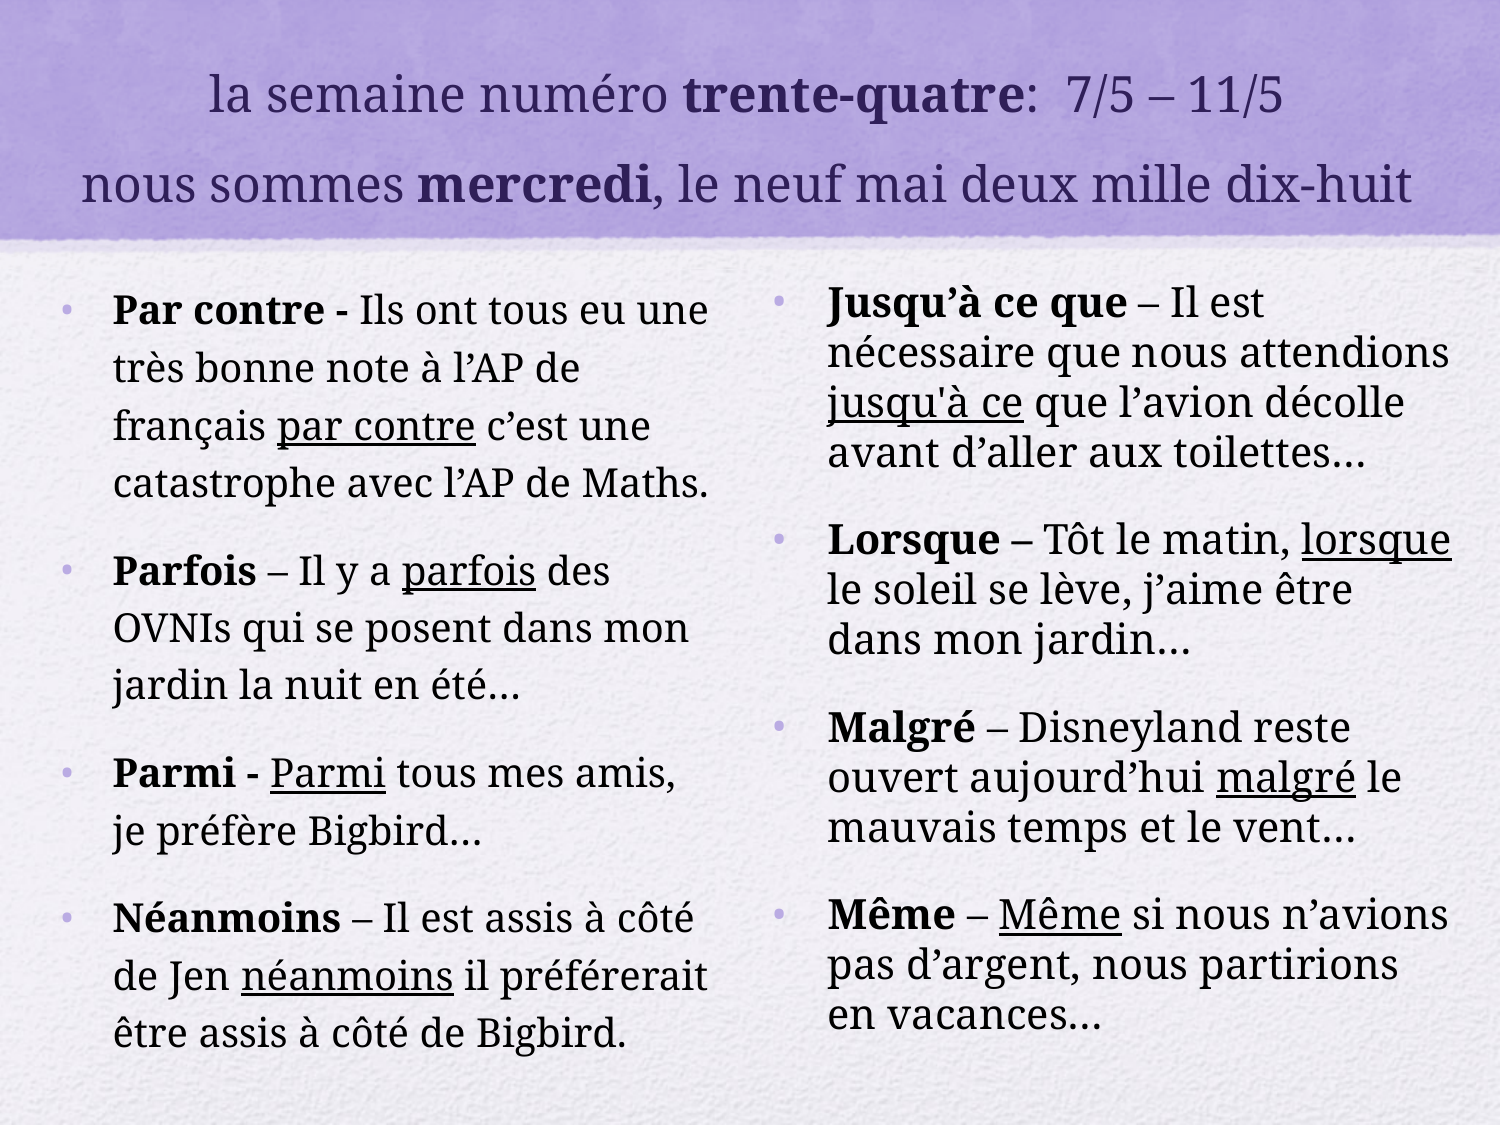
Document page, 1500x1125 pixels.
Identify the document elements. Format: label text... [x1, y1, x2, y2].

picture [0, 225, 1500, 1125]
title la semaine numéro trente-quatre: 7/5 – 11/5 nous sommes mercredi, le neuf mai deux mille dix-huit [64, 6, 1432, 239]
list Par contre - Ils ont tous eu une très bonne note à l’AP de français par contre c’est une catastrophe avec l’AP de Maths. Parfois – Il y a parfois des OVNIs qui se posent dans mon jardin la nuit en été… Parmi - Parmi tous mes amis, je préfère Bigbird… Néanmoins – Il est assis à côté de Jen néanmoins il préférerait être assis à côté de Bigbird. [44, 267, 735, 1079]
list Jusqu’à ce que – Il est nécessaire que nous attendions jusqu'à ce que l’avion décolle avant d’aller aux toilettes… Lorsque – Tôt le matin, lorsque le soleil se lève, j’aime être dans mon jardin… Malgré – Disneyland reste ouvert aujourd’hui malgré le mauvais temps et le vent… Même – Même si nous n’avions pas d’argent, nous partirions en vacances… [756, 267, 1474, 1079]
